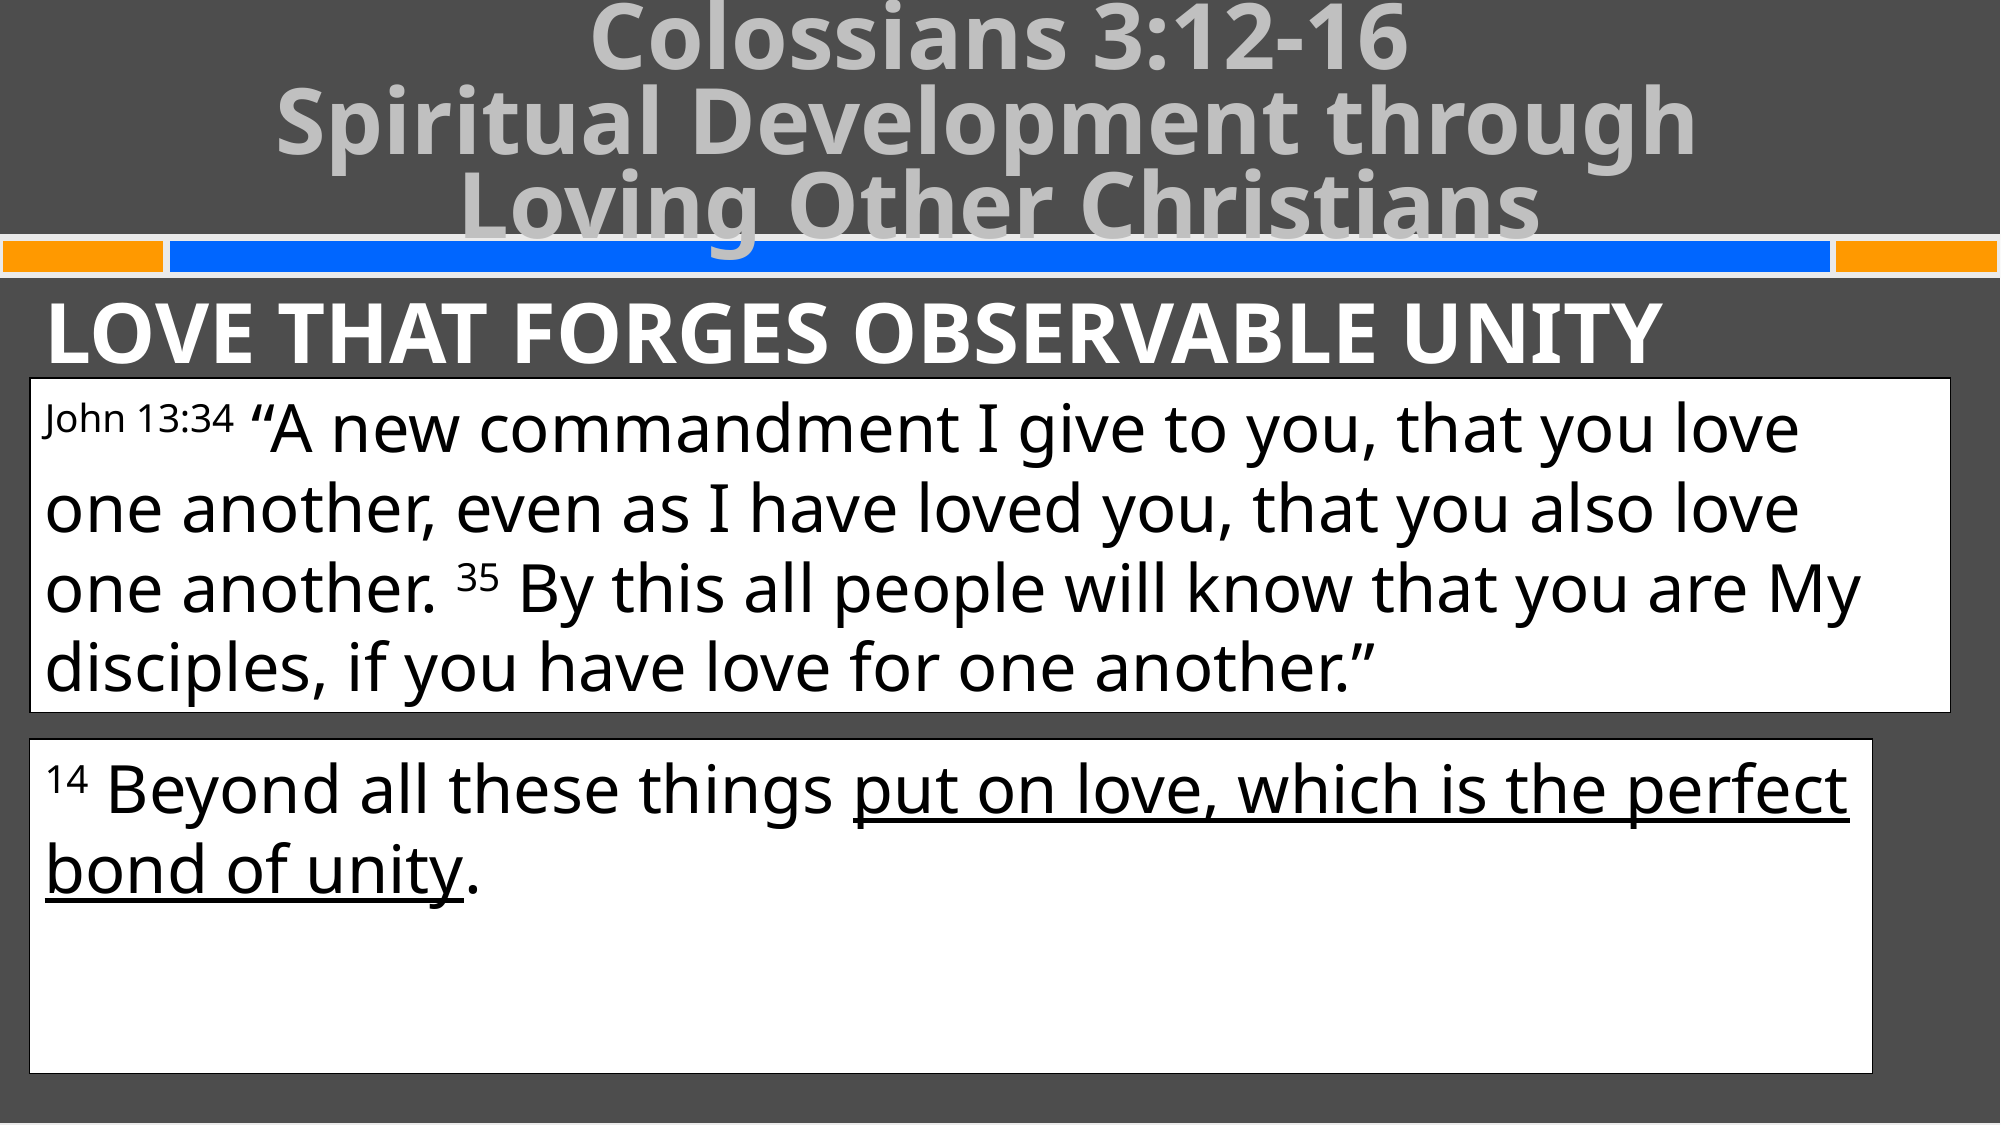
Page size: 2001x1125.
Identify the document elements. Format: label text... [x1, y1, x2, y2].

list LOVE THAT FORGES OBSERVABLE UNITY [29, 299, 1963, 1100]
text_box John 13:34 “A new commandment I give to you, that you love one another, even as I have loved you, that you also love one another. 35 By this all people will know that you are My disciples, if you have love for one another.” [29, 377, 1951, 713]
title Colossians 3:12-16 Spiritual Development through Loving Other Christians [99, 45, 1900, 213]
text_box 14 Beyond all these things put on love, which is the perfect bond of unity. 15 t the peace of Christ rule in your hearts, to which indeed you were called in one body; and be thankful. [29, 738, 1873, 1074]
